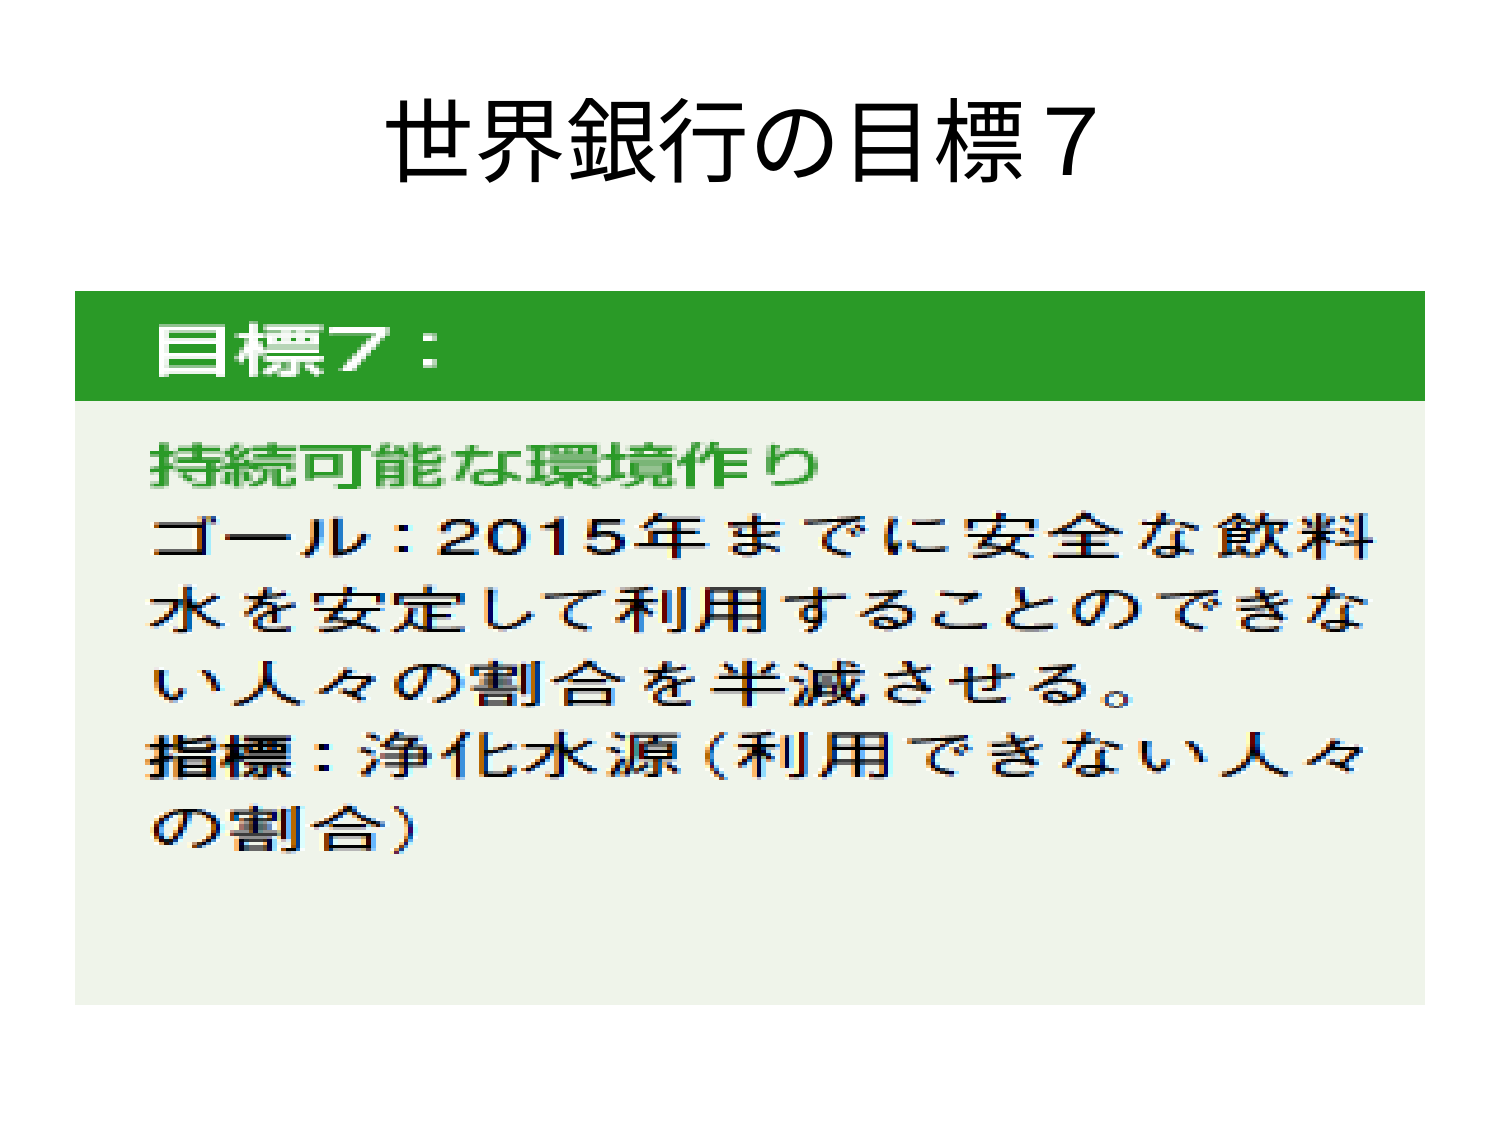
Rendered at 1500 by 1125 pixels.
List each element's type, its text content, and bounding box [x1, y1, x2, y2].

title 世界銀行の目標７ [75, 45, 1425, 233]
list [74, 262, 1426, 1006]
